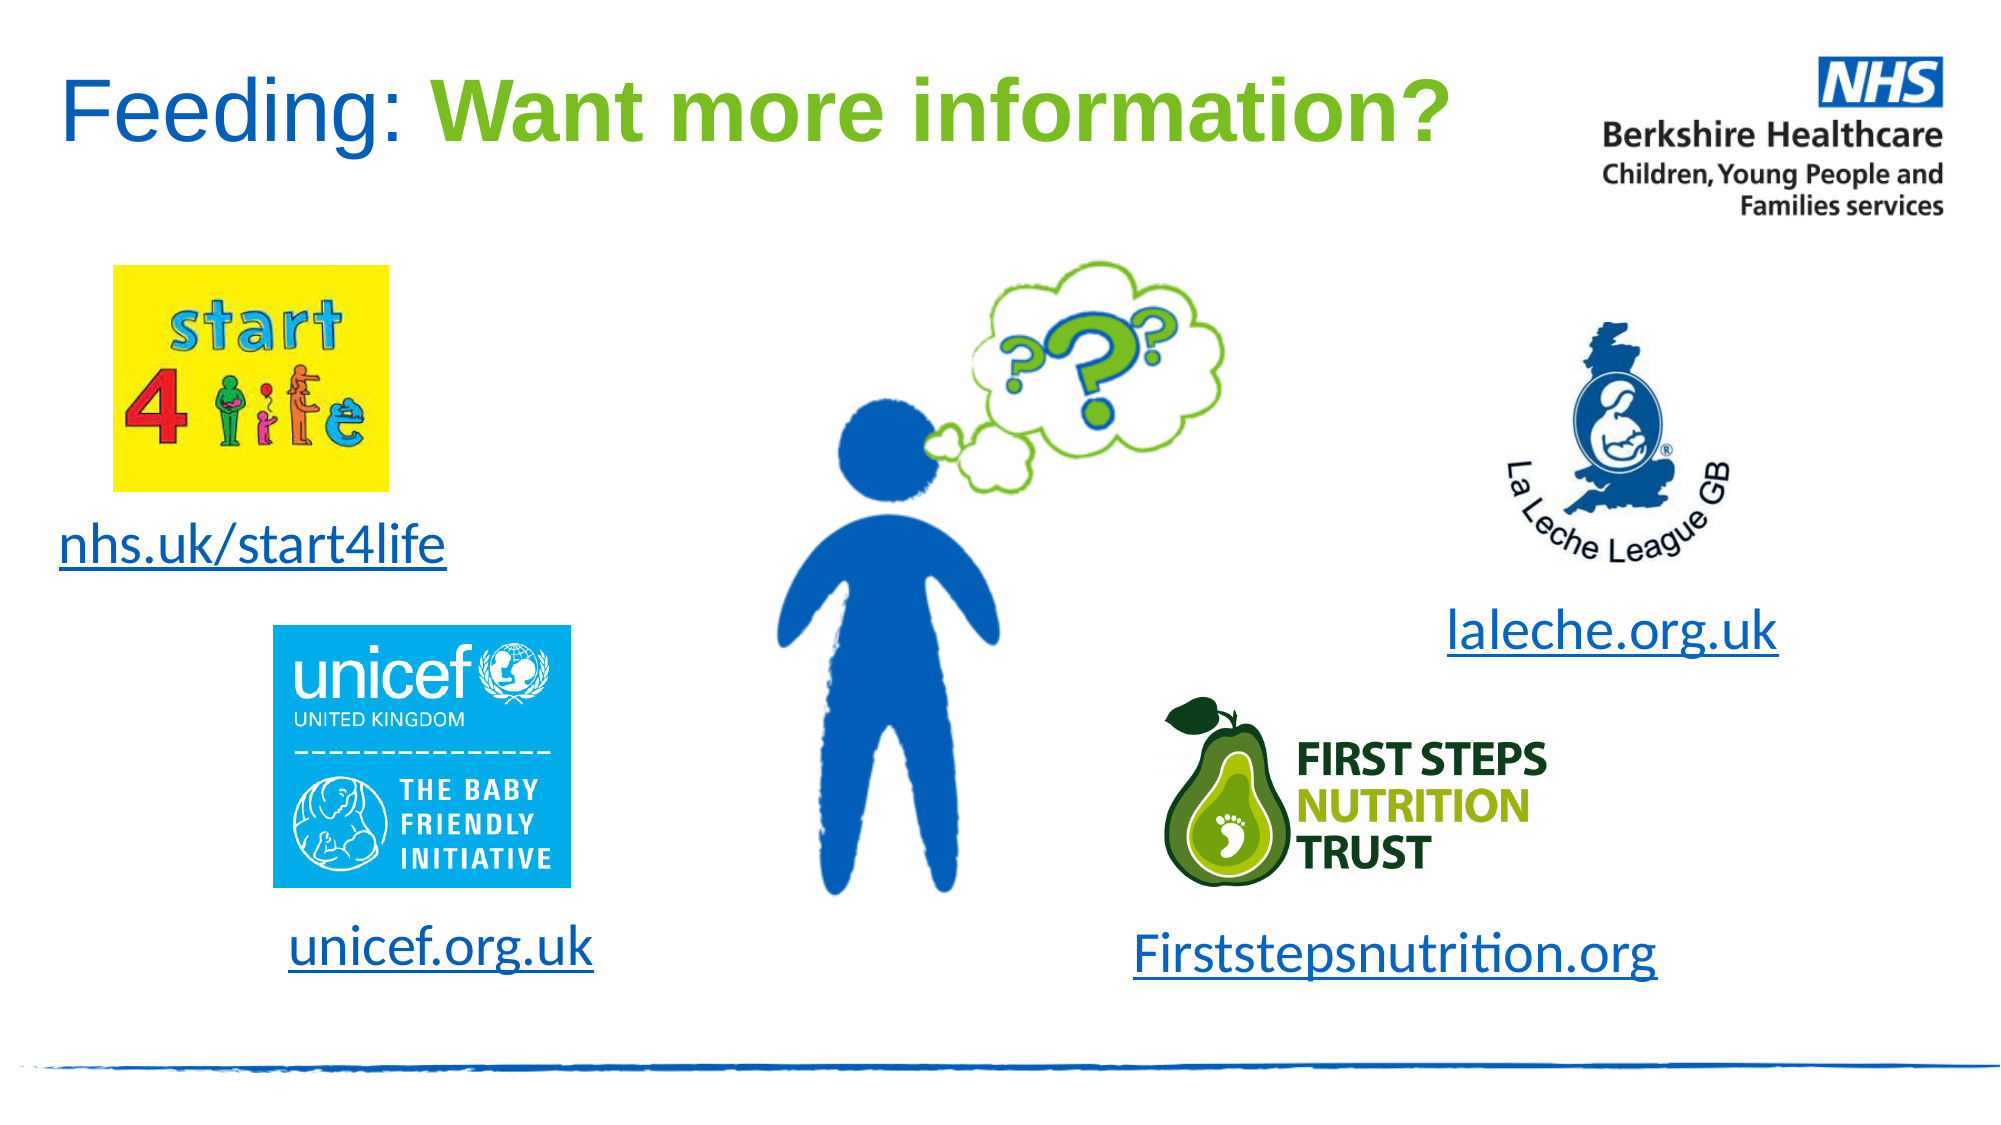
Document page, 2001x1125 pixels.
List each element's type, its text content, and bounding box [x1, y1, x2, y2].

picture [0, 0, 2000, 1125]
text_box Firststepsnutrition.org [1118, 907, 2000, 992]
text_box laleche.org.uk [1432, 584, 2000, 669]
text_box Feeding: Want more information? [39, 42, 1619, 170]
text_box nhs.uk/start4life [44, 497, 663, 583]
text_box unicef.org.uk [273, 900, 1118, 985]
